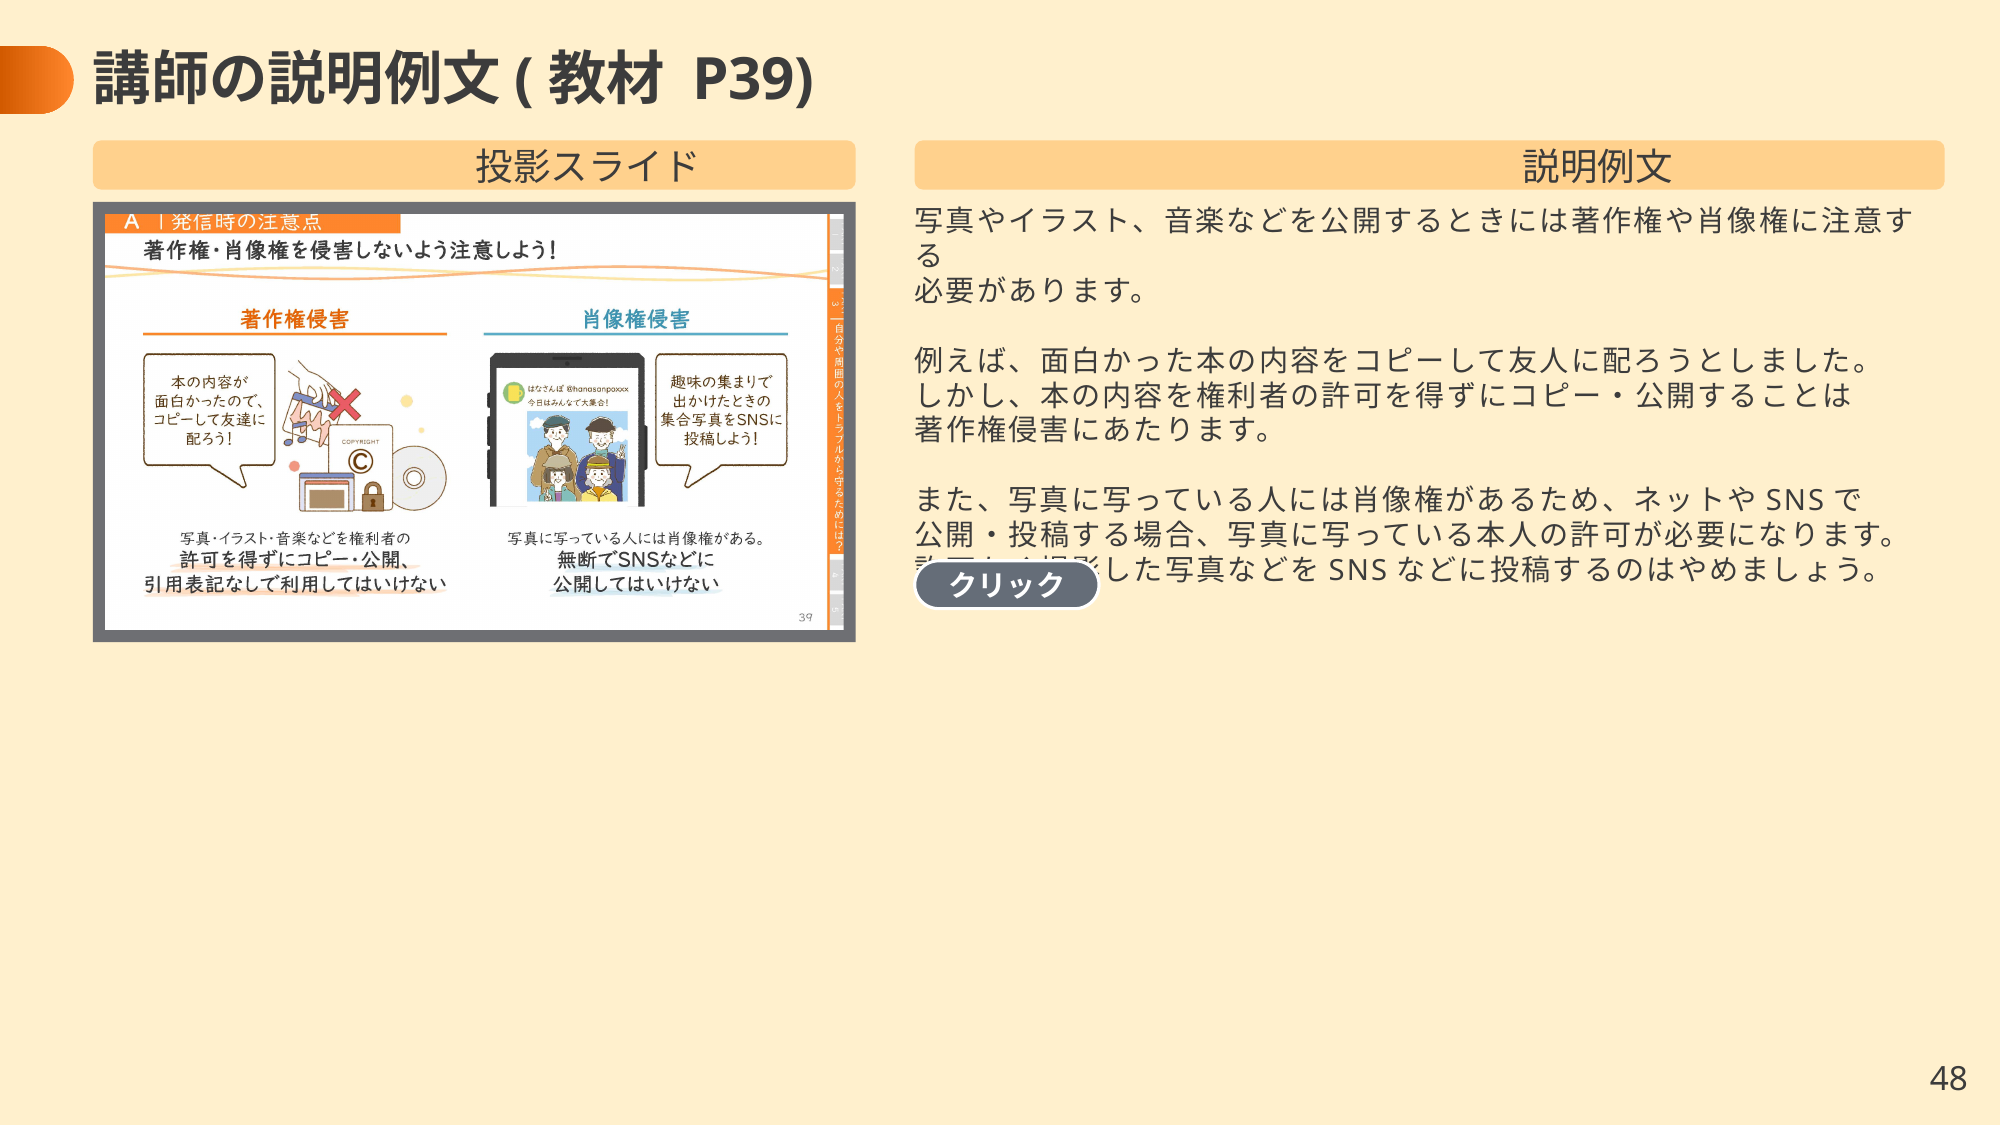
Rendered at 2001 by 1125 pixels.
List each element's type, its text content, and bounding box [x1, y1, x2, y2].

text_box 投影スライド [91, 139, 857, 191]
title 講師の説明例文(教材 P39) [92, 49, 1908, 111]
text_box 写真やイラスト、音楽などを公開するときには著作権や肖像権に注意する 必要があります。 例えば、面白かった本の内容をコピーして友人に配ろうとしました。 しかし、本の内容を権利者の許可を得ずにコピー・公開することは 著作権侵害にあたります。 また、写真に写っている人には肖像権があるため、ネットやSNSで 公開・投稿する場合、写真に写っている本人の許可が必要になります。 許可なく撮影した写真などをSNSなどに投稿するのはやめましょう。 [914, 201, 1945, 587]
text_box [92, 201, 857, 643]
slide_number 47 [1884, 1065, 1968, 1096]
text_box 説明例文 [913, 139, 1946, 191]
text_box クリック [913, 559, 1101, 610]
picture [104, 214, 844, 630]
